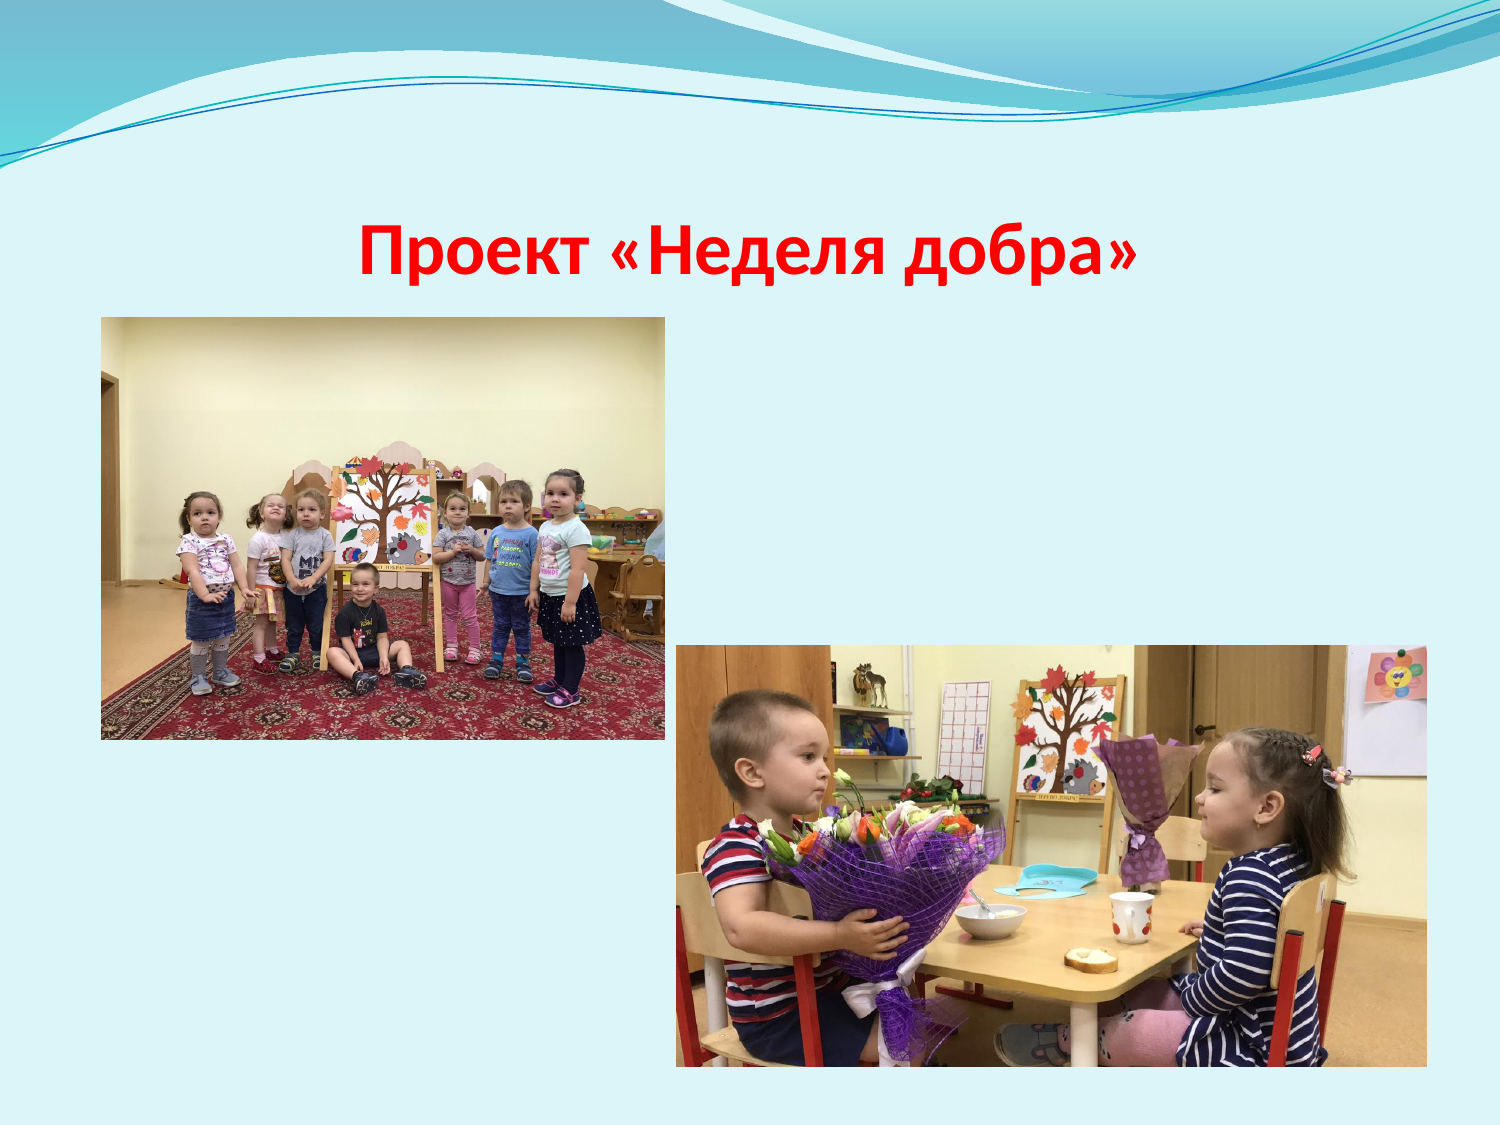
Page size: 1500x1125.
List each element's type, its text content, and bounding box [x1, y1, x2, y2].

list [101, 317, 665, 740]
title Проект «Неделя добра» [76, 101, 1427, 290]
picture [676, 644, 1427, 1068]
